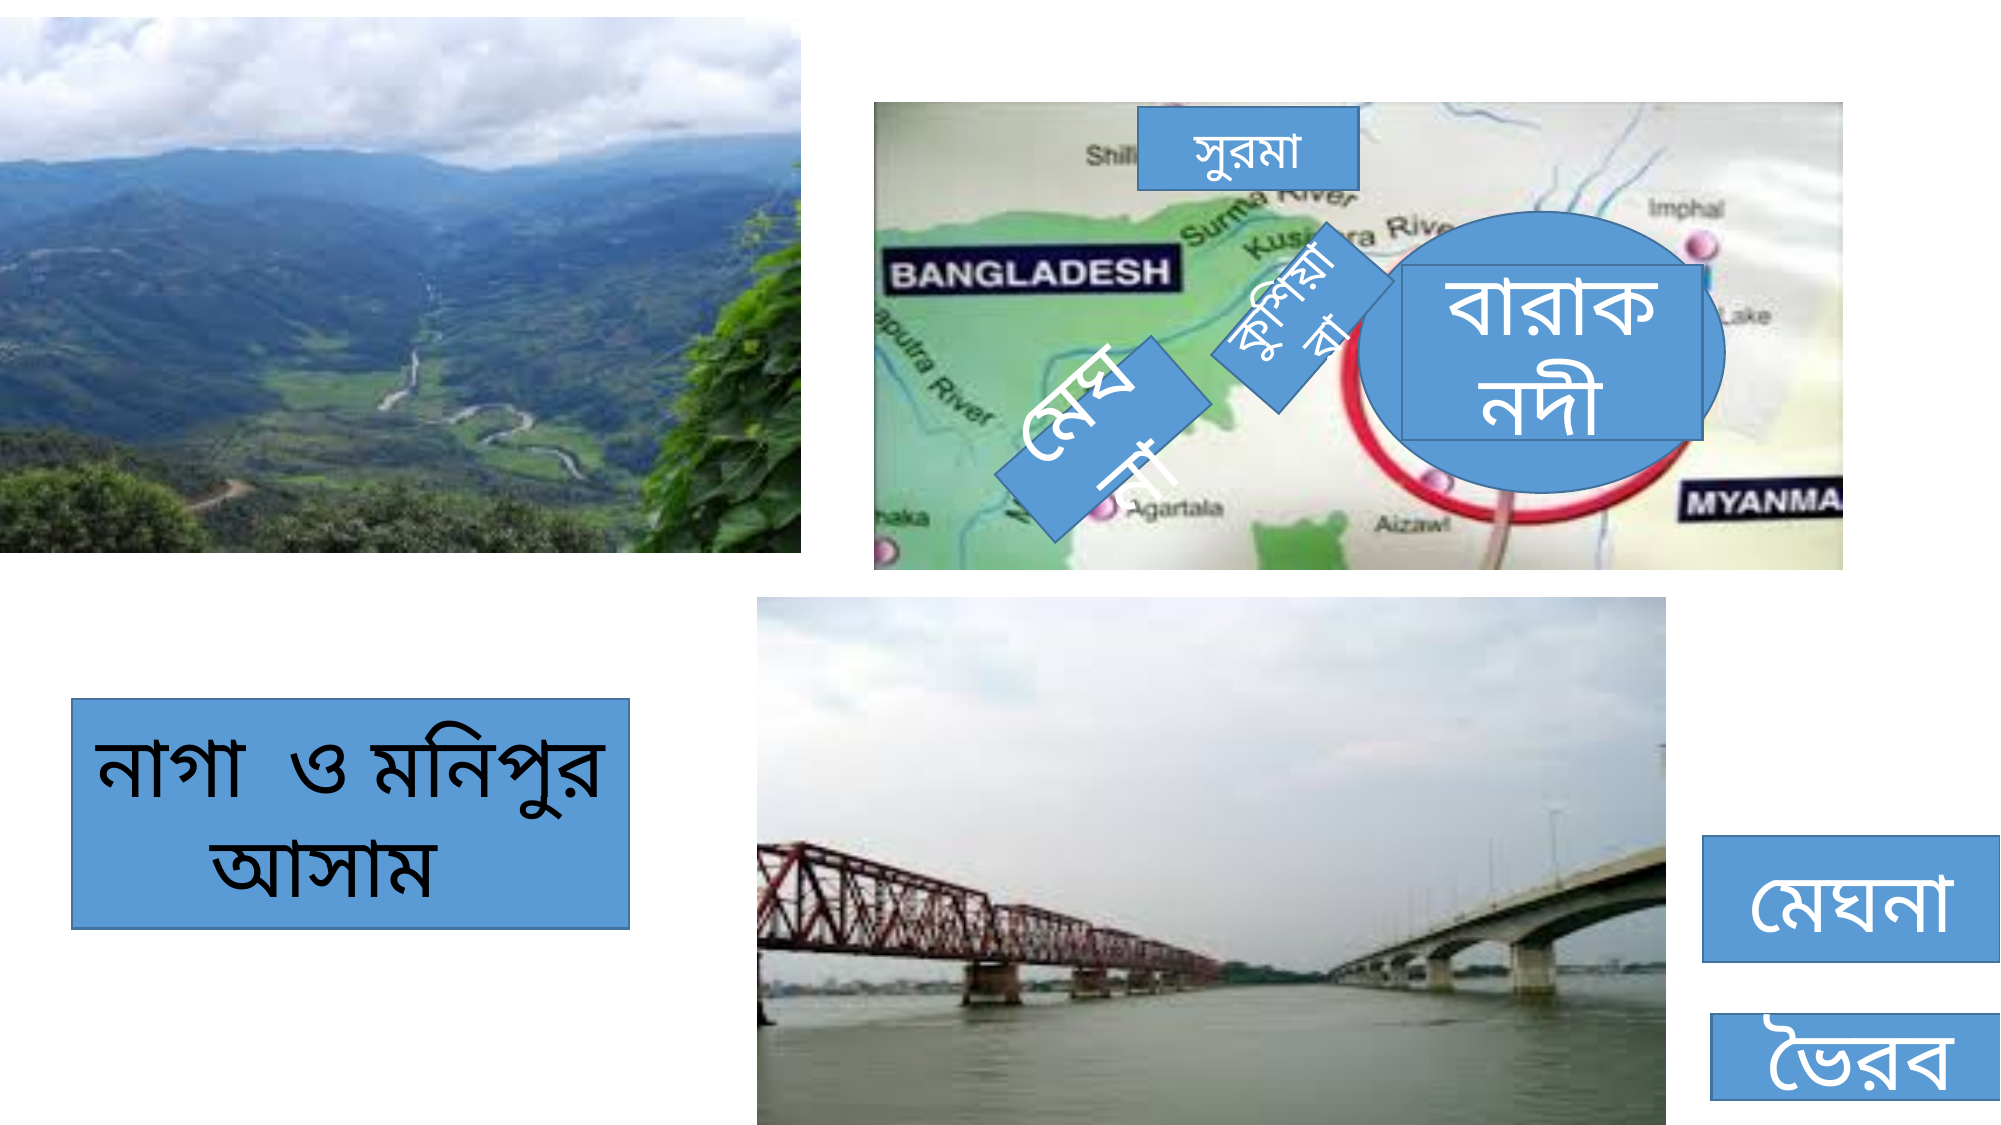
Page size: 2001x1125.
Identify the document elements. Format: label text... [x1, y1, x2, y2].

text_box ভৈরব [1710, 1013, 2000, 1101]
picture [874, 102, 1843, 570]
picture [0, 16, 801, 553]
text_box মেঘনা [1702, 835, 2000, 963]
picture [757, 597, 1666, 1125]
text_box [1358, 211, 1725, 493]
text_box নাগা ও মনিপুর আসাম [71, 698, 630, 930]
